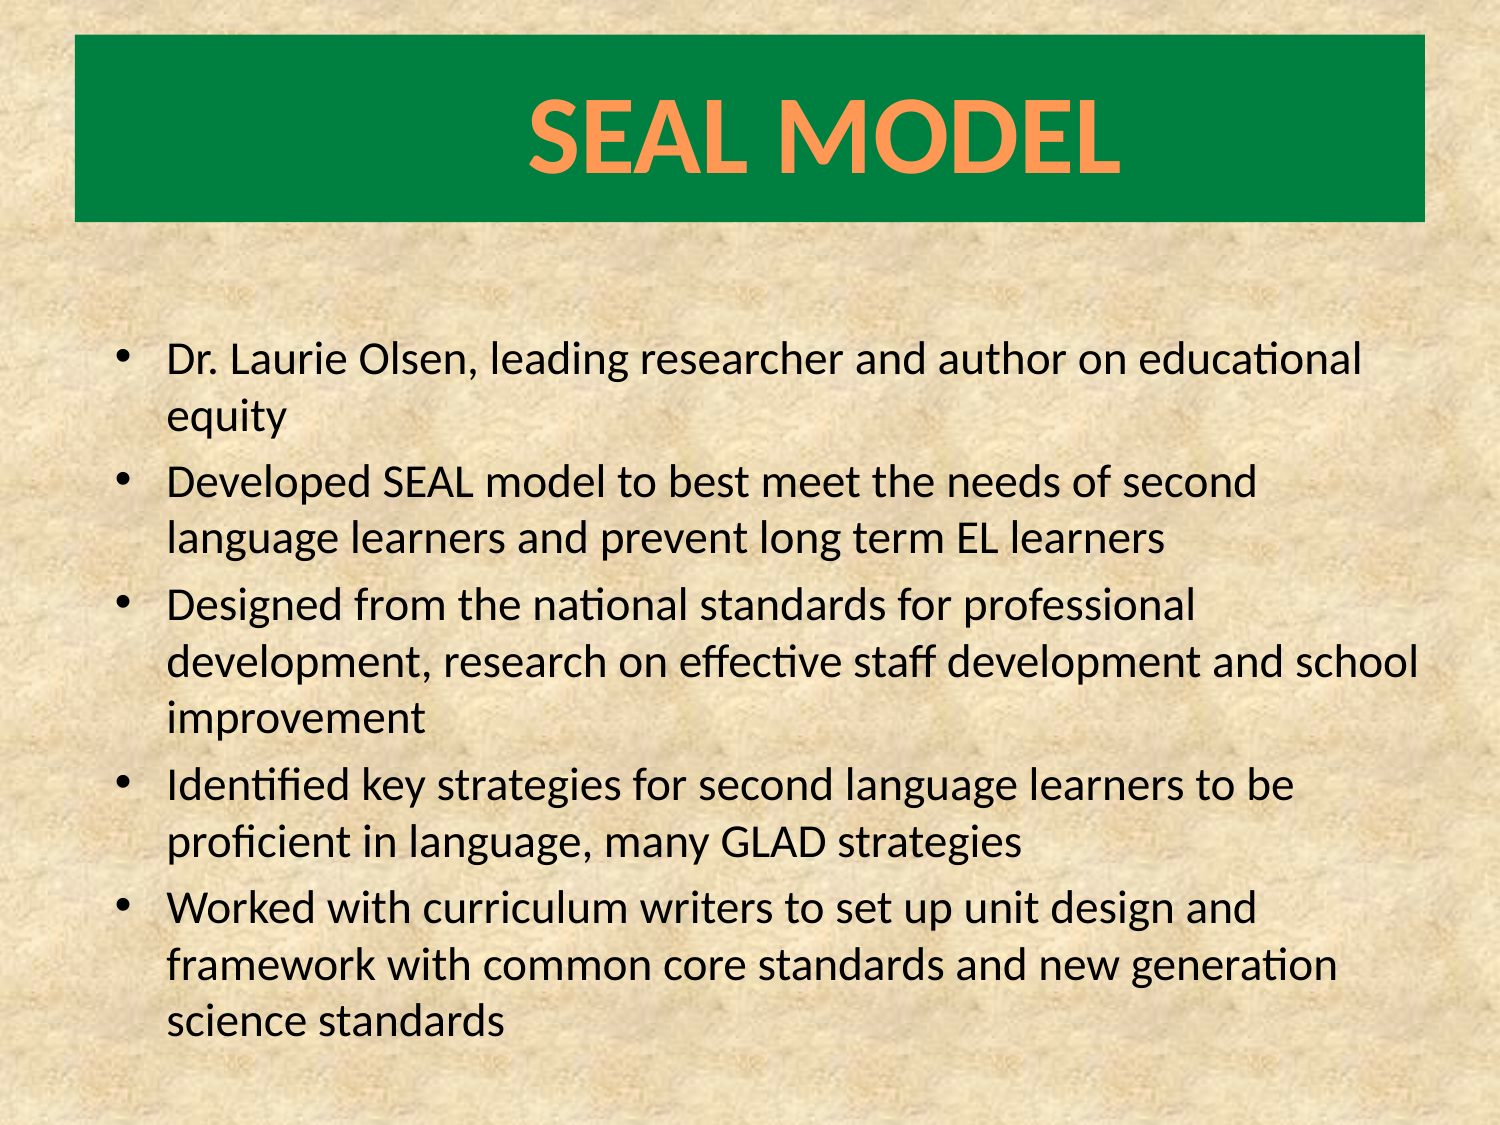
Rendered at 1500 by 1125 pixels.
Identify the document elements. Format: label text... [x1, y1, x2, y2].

text_box SEAL MODEL [74, 34, 1425, 223]
text_box Dr. Laurie Olsen, leading researcher and author on educational equity Developed SEAL model to best meet the needs of second language learners and prevent long term EL learners Designed from the national standards for professional development, research on effective staff development and school improvement Identified key strategies for second language learners to be proficient in language, many GLAD strategies Worked with curriculum writers to set up unit design and framework with common core standards and new generation science standards [99, 319, 1450, 1062]
picture [0, 0, 1500, 1125]
